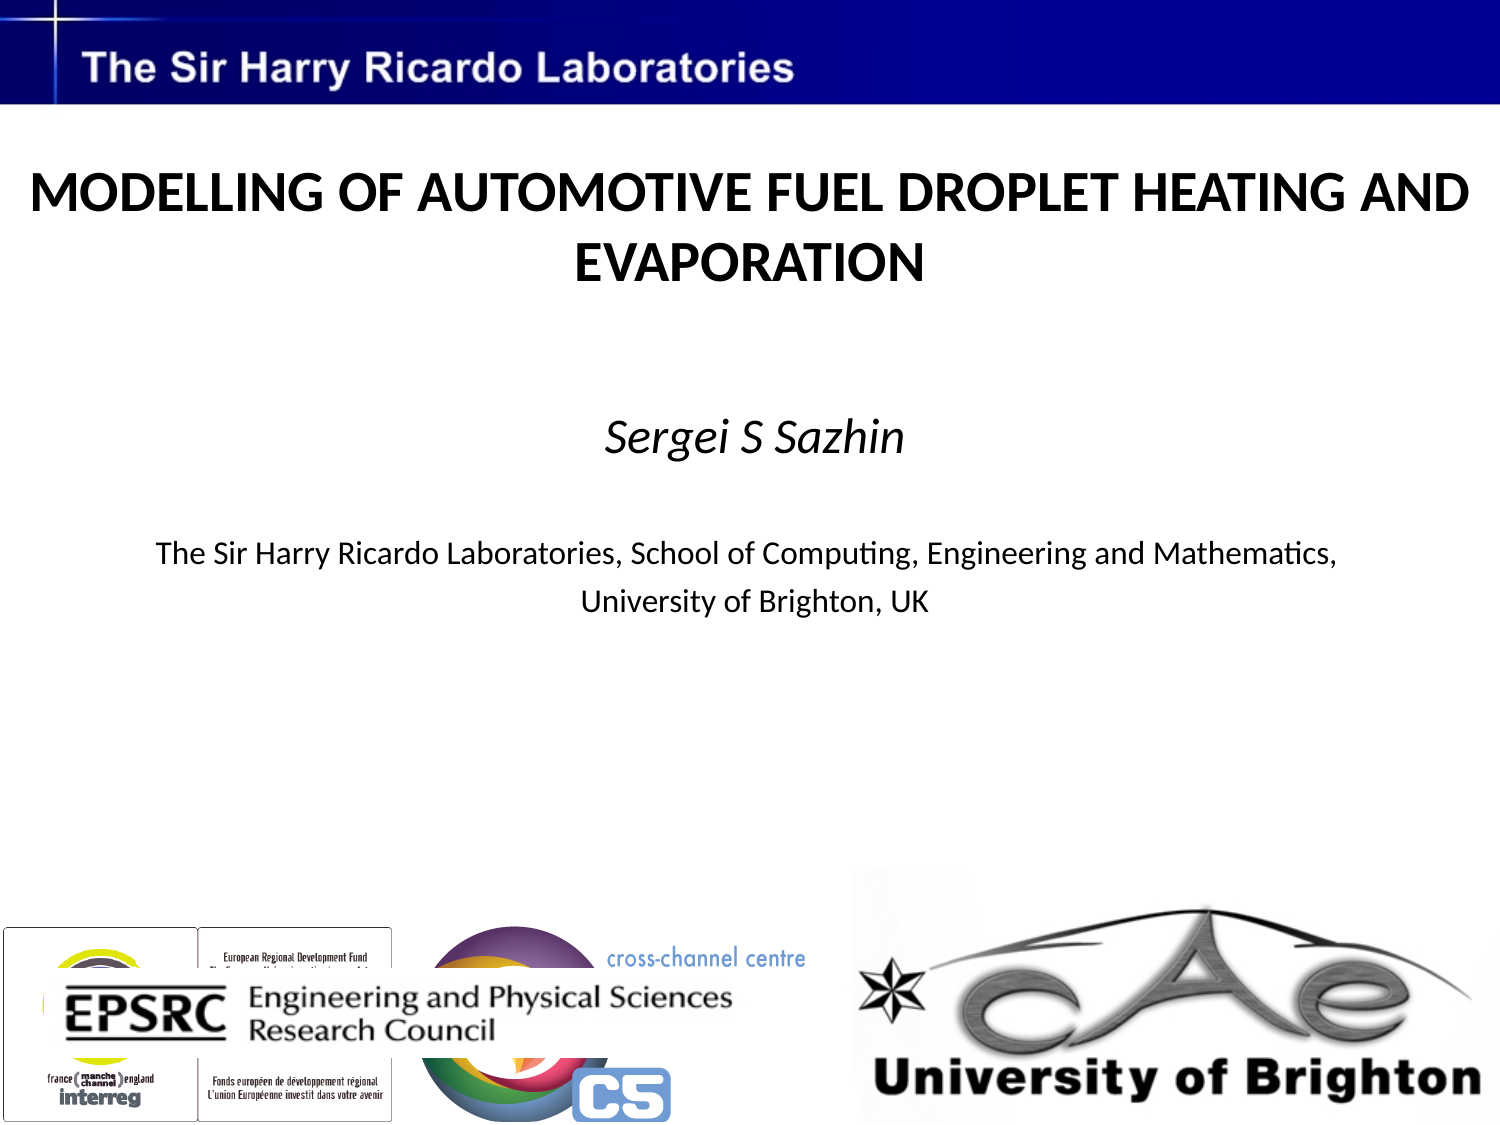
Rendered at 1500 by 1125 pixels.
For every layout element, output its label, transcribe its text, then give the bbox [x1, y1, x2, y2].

picture [0, 563, 1500, 1125]
title MODELLING OF AUTOMOTIVE FUEL DROPLET HEATING AND EVAPORATION [0, 234, 1500, 563]
subtitle Sergei S Sazhin The Sir Harry Ricardo Laboratories, School of Computing, Engineering and Mathematics, University of Brighton, UK [29, 384, 1481, 925]
picture [0, 0, 1500, 234]
